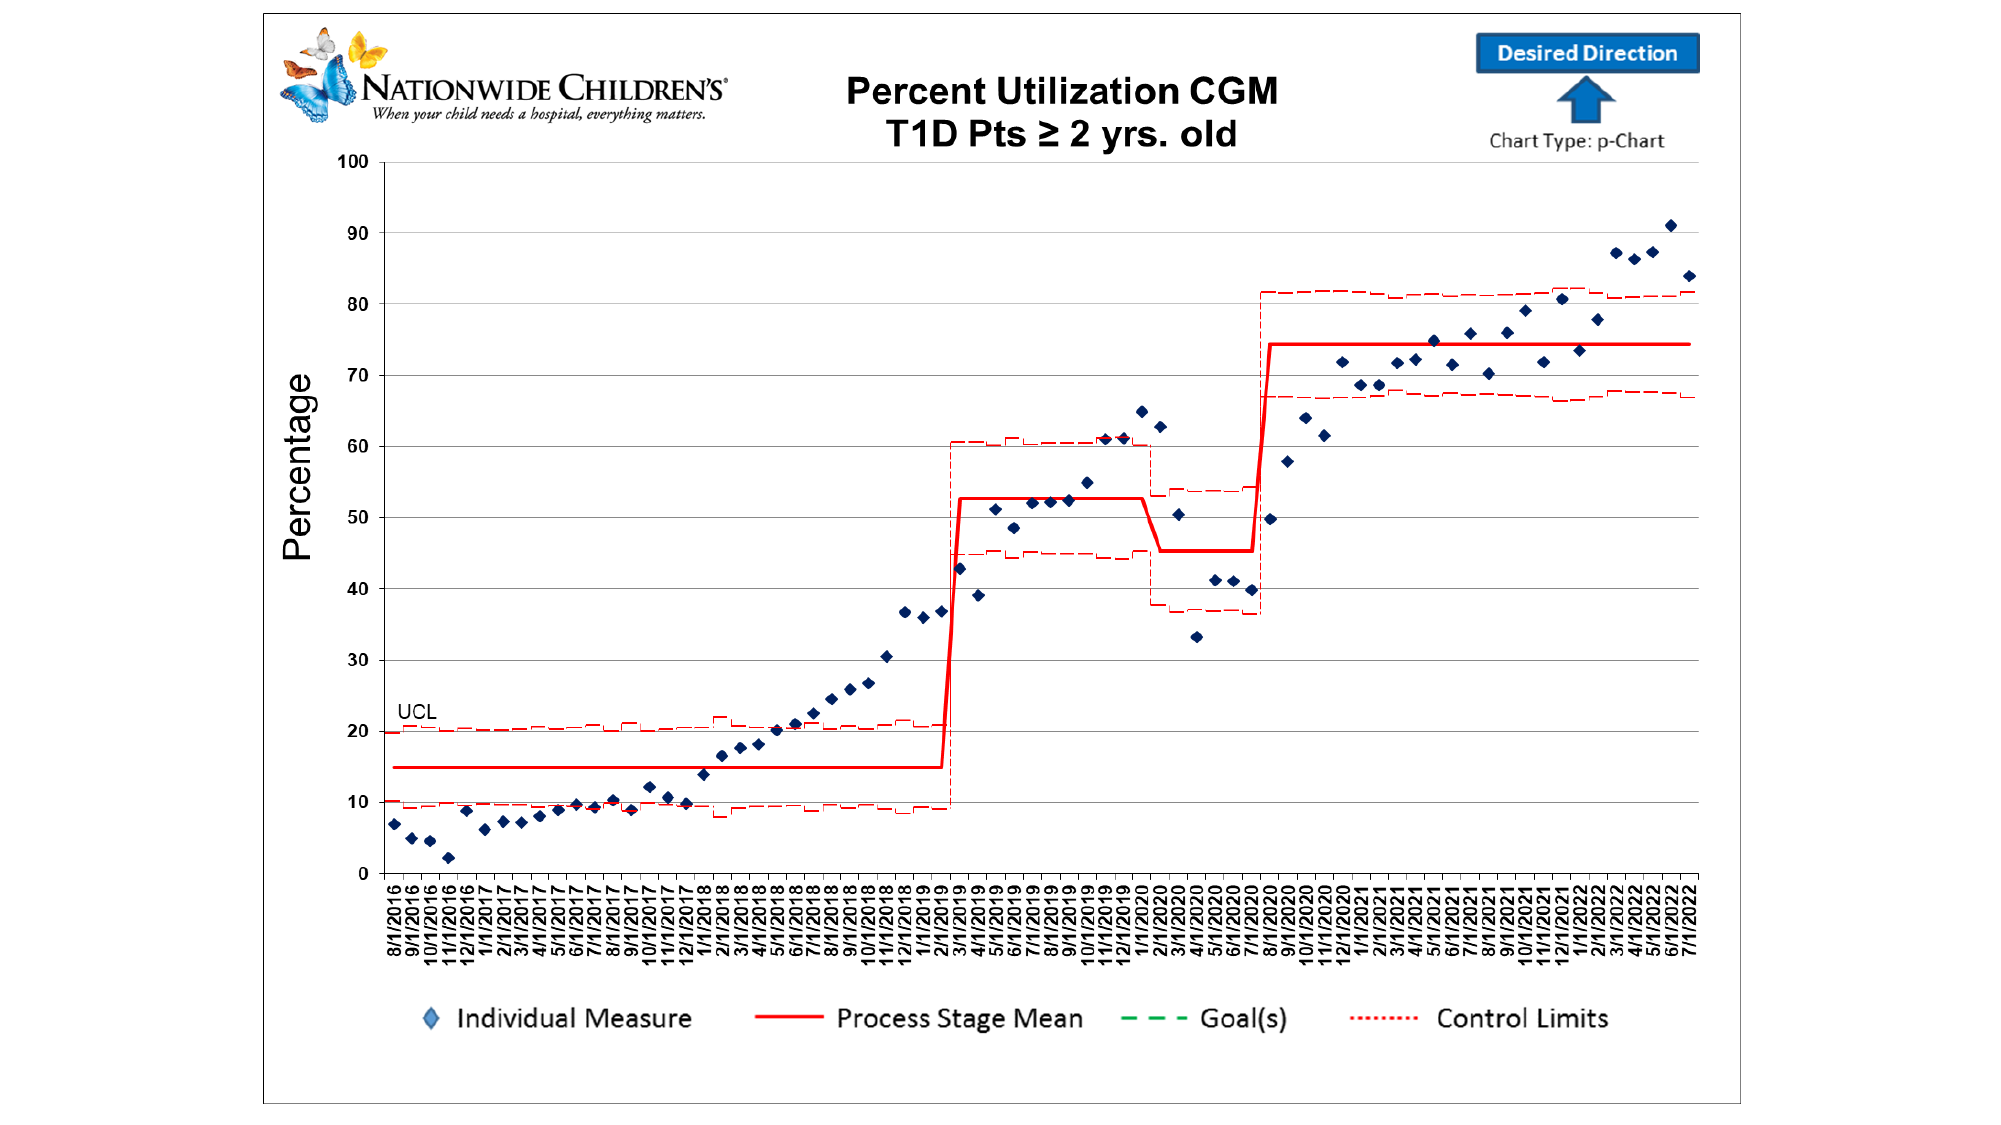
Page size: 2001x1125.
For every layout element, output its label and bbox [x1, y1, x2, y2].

picture [263, 13, 1741, 1105]
